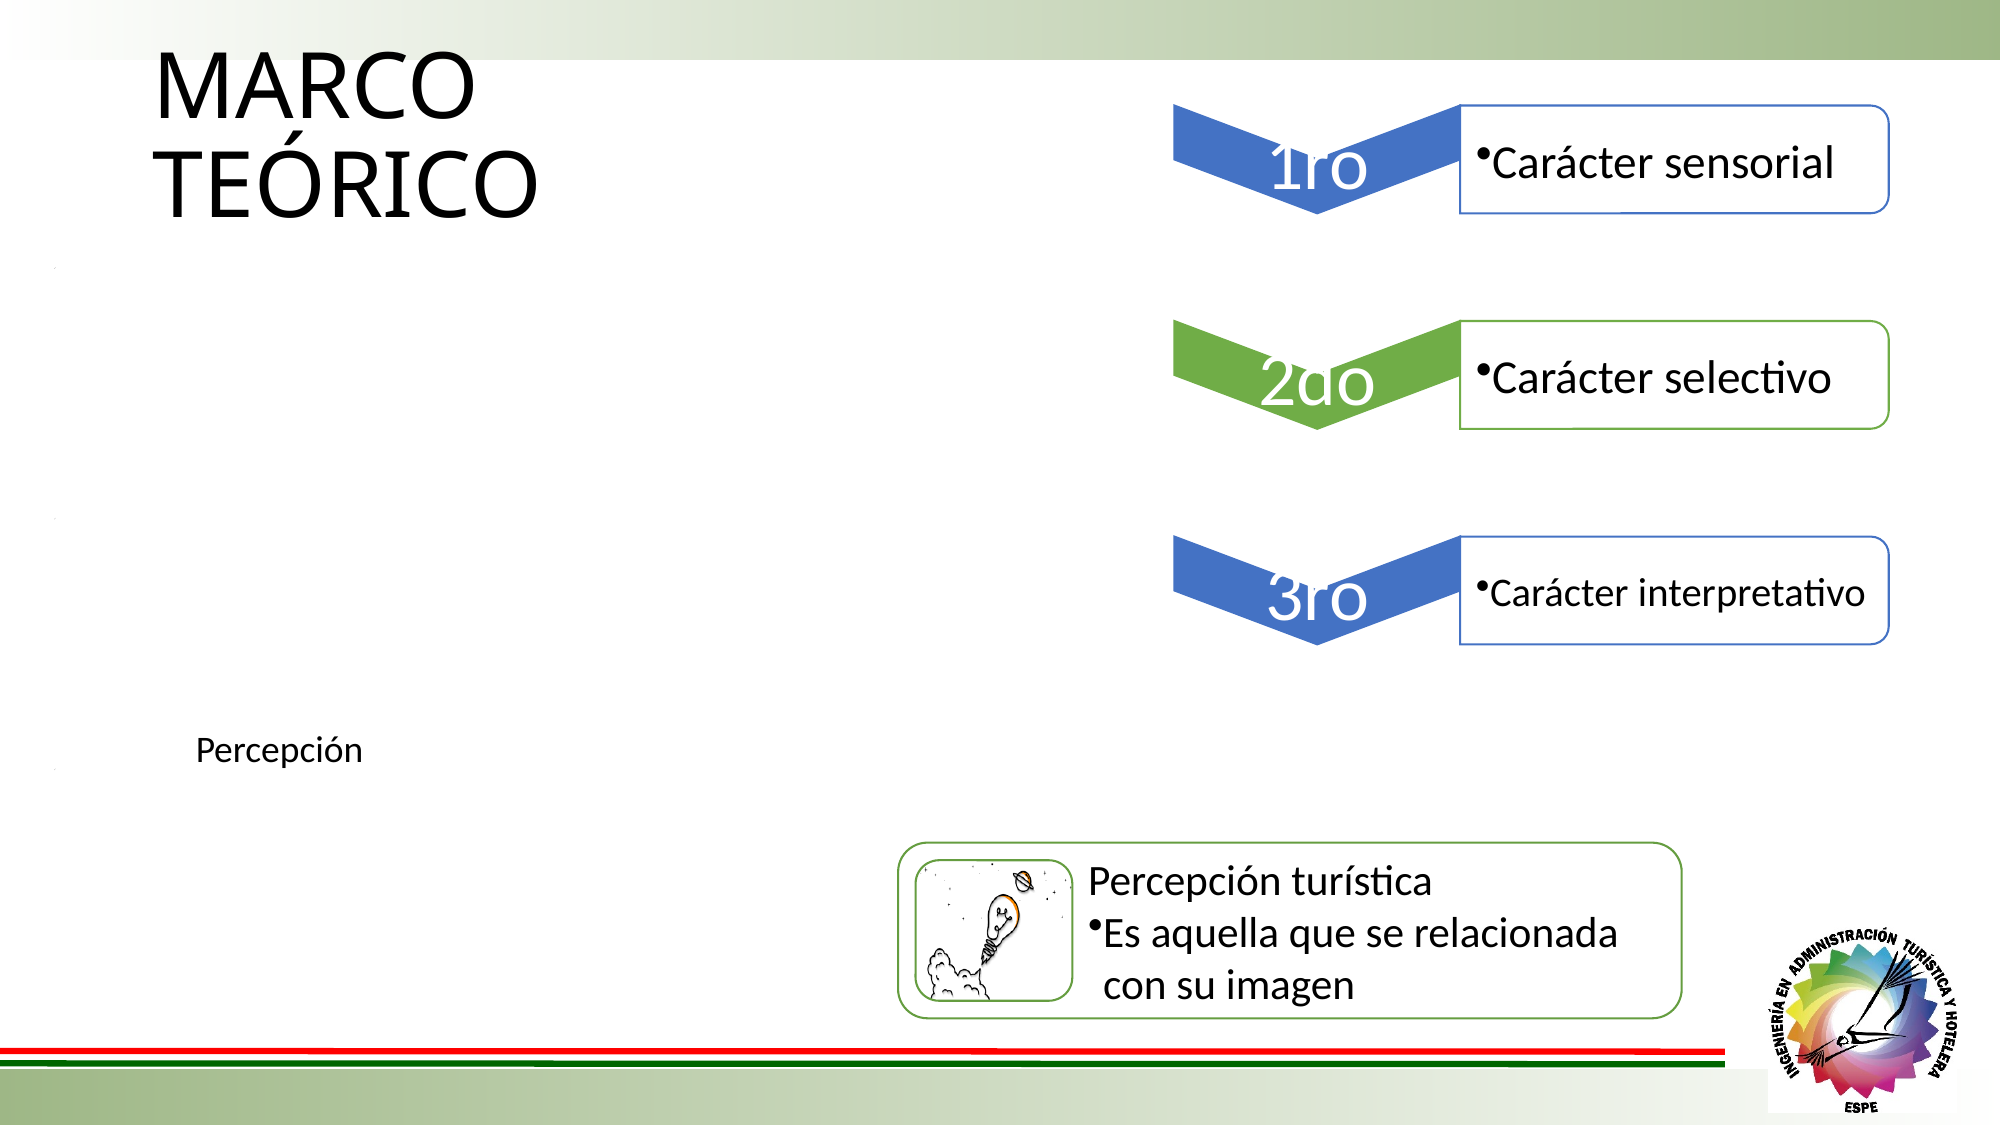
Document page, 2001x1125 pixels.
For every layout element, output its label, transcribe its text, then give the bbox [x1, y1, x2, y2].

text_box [54, 160, 1061, 877]
picture [1768, 927, 1957, 1113]
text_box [1174, 105, 1889, 645]
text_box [898, 842, 1682, 1019]
title MARCO TEÓRICO [137, 59, 841, 160]
